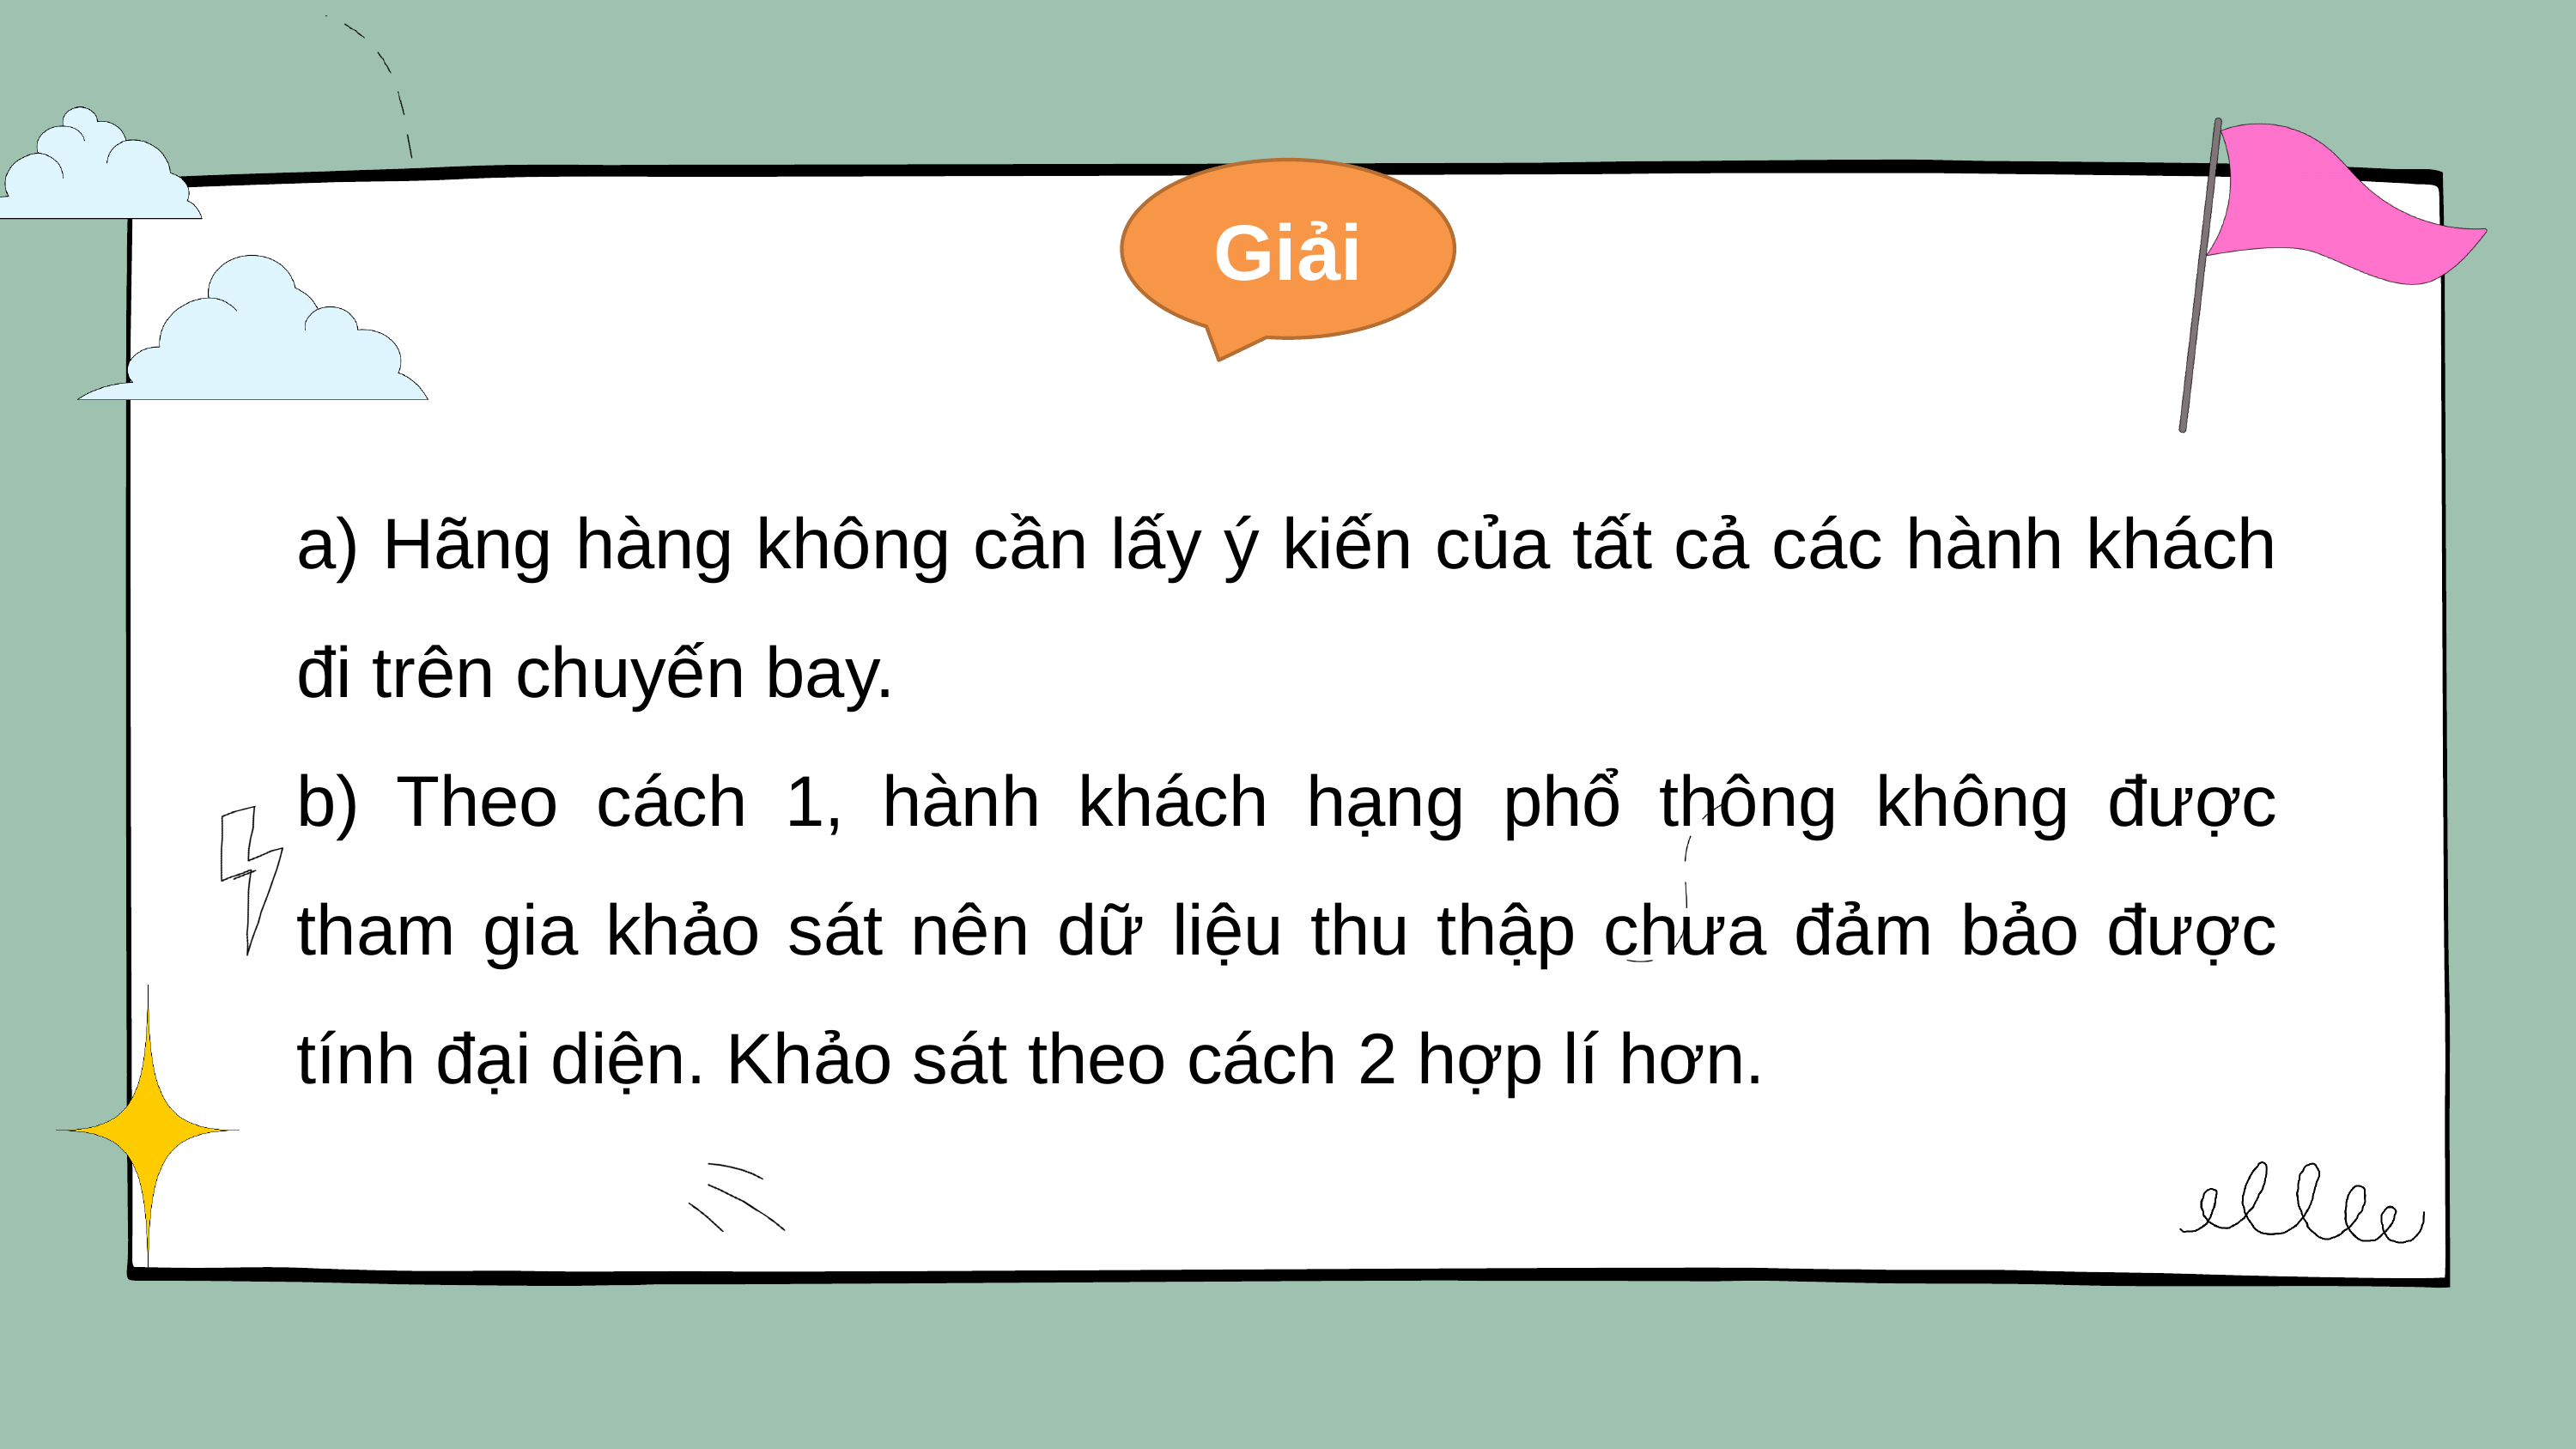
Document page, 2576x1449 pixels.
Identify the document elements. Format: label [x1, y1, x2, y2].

picture [222, 807, 290, 952]
picture [2178, 1161, 2426, 1245]
picture [0, 0, 477, 400]
picture [1625, 743, 1728, 1106]
picture [683, 1168, 788, 1254]
text_box [125, 159, 2451, 1289]
picture [2175, 105, 2500, 462]
picture [55, 985, 240, 1276]
